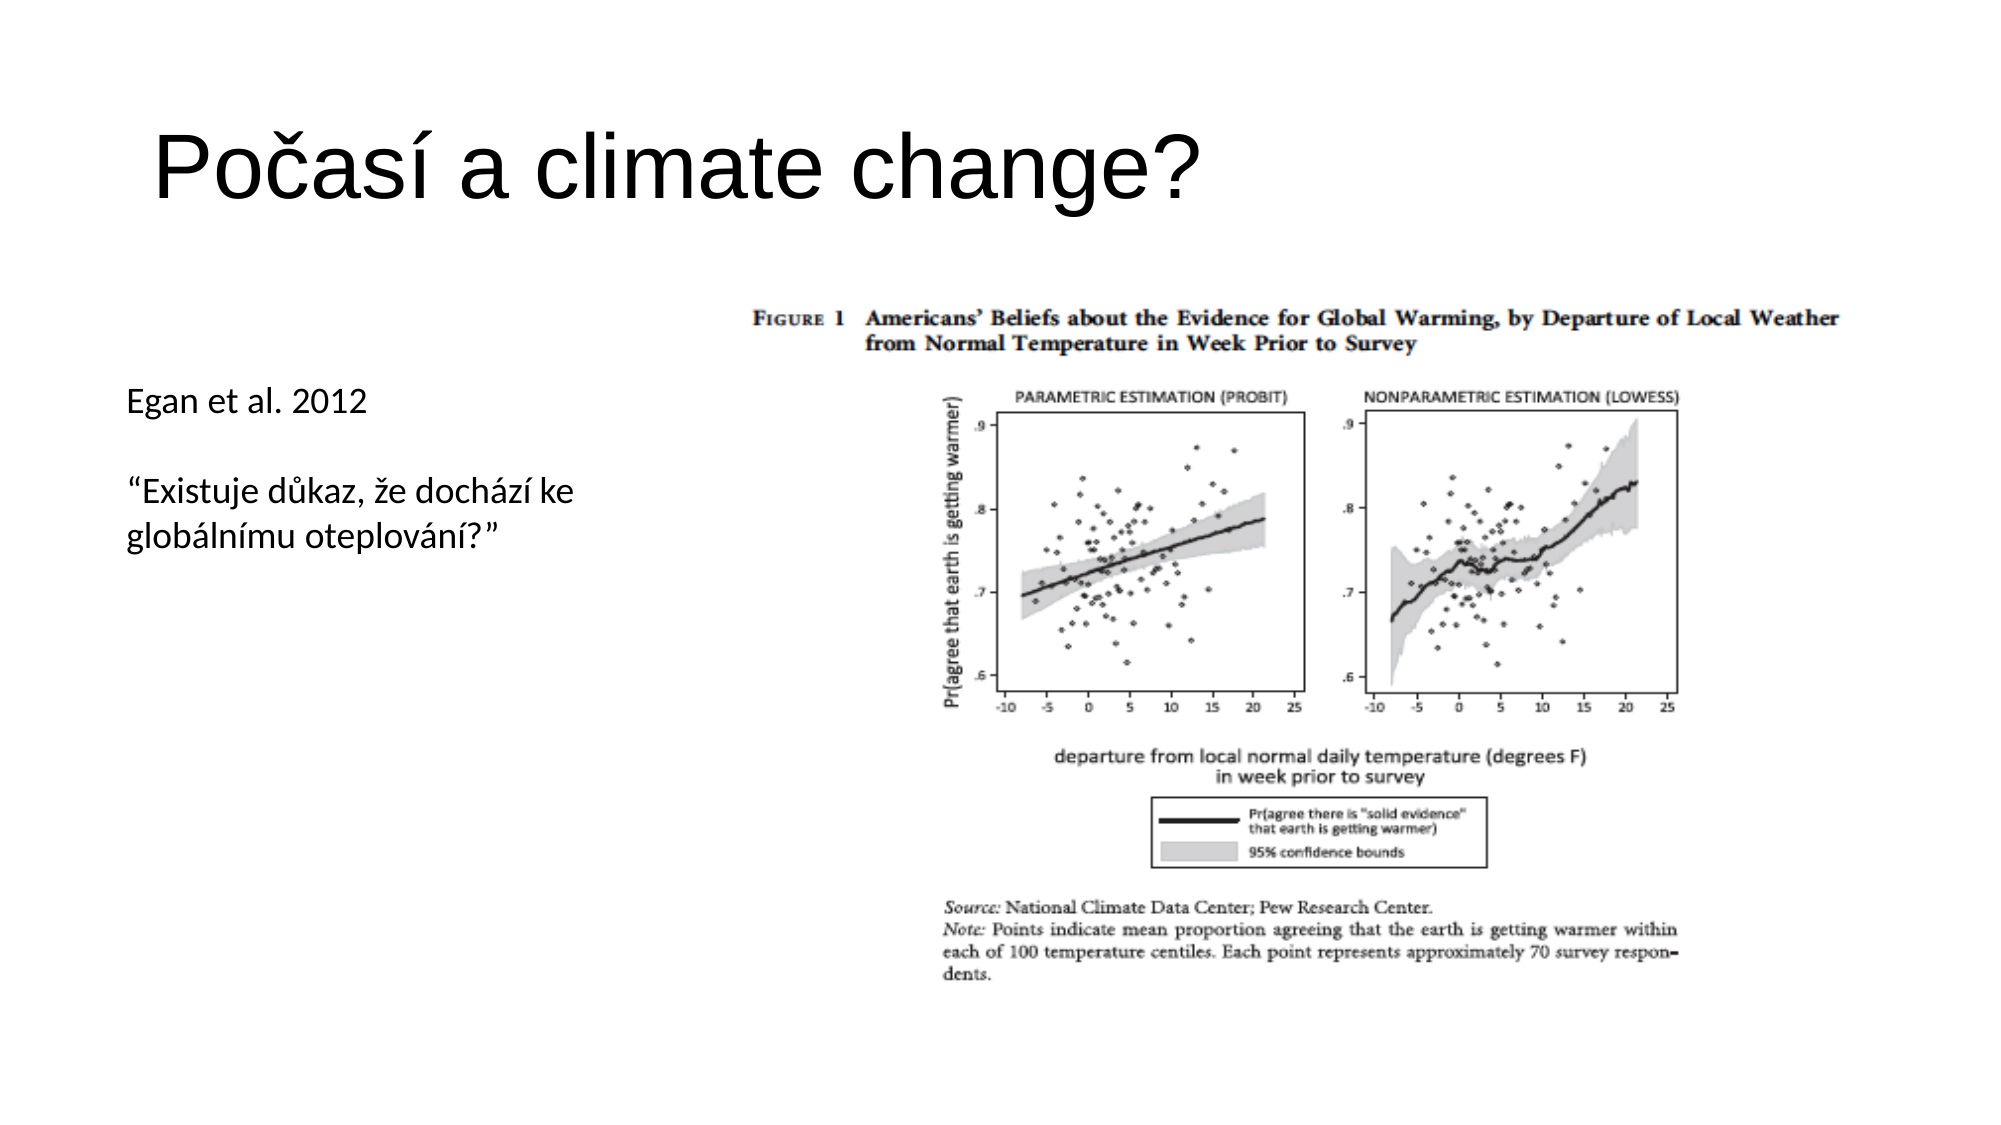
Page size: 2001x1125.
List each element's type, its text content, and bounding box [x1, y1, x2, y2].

title Počasí a climate change? [137, 59, 1863, 278]
picture [721, 277, 2000, 1066]
text_box Egan et al. 2012 “Existuje důkaz, že dochází ke globálnímu oteplování?” [111, 368, 721, 564]
